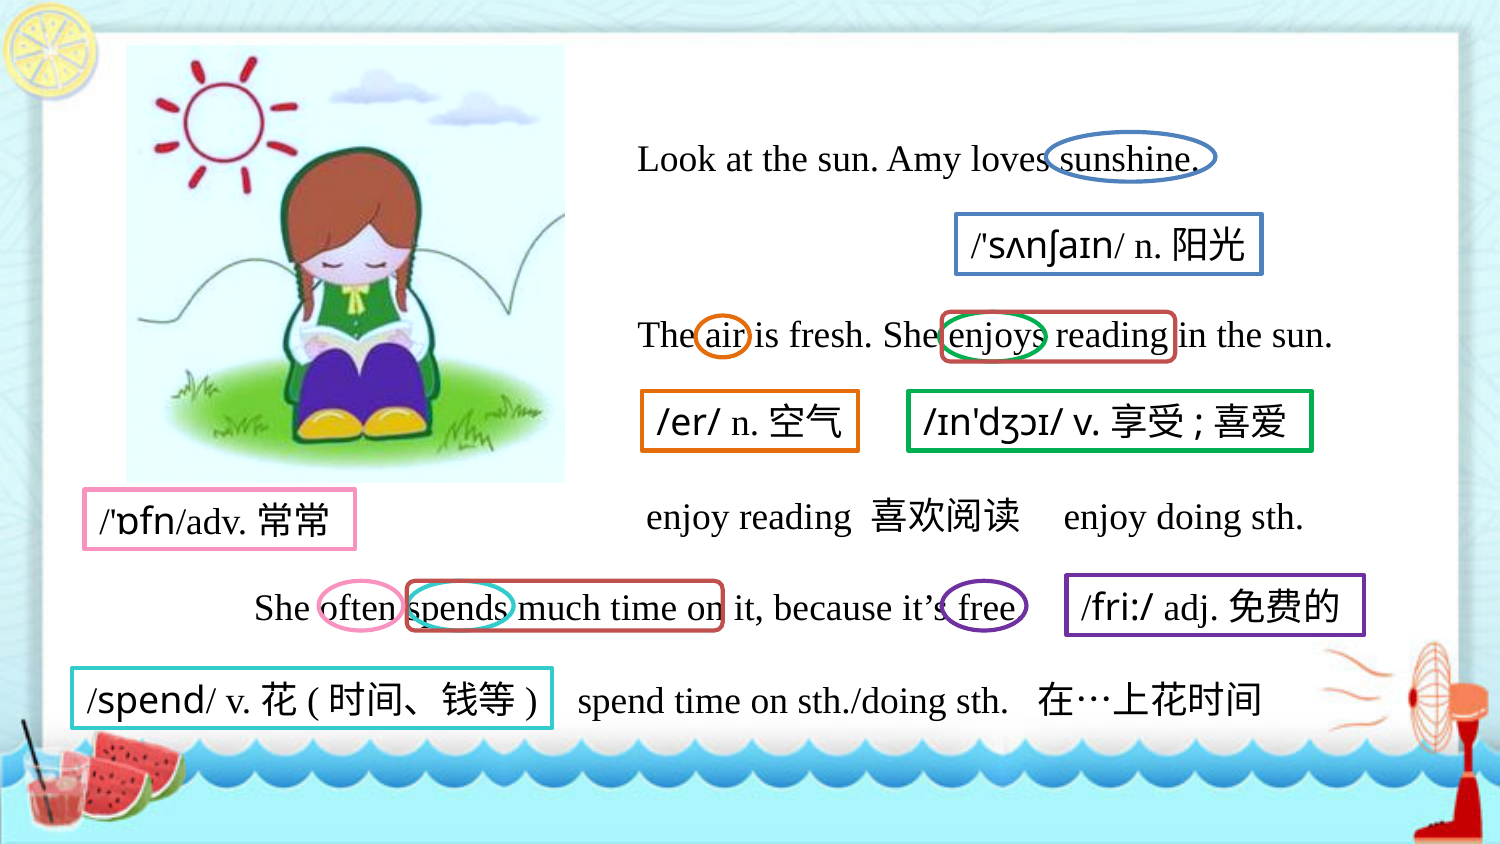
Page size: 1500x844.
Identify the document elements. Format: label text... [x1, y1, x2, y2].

text_box [939, 578, 1029, 633]
text_box /ɪn'dʒɔɪ/ v.享受;喜爱 [906, 389, 1314, 453]
text_box [693, 313, 753, 360]
text_box /'ɒfn/adv.常常 [82, 487, 357, 551]
text_box spend time on sth./doing sth. 在…上花时间 [561, 666, 1323, 730]
text_box /fri:/ adj.免费的 [1064, 573, 1366, 637]
text_box /'sʌnʃaɪn/ n.阳光 [954, 212, 1264, 276]
text_box She often spends much time on it, because it’s free. [239, 575, 1042, 636]
text_box Look at the sun. Amy loves sunshine. [622, 126, 1216, 187]
text_box /er/ n.空气 [640, 389, 860, 453]
text_box [404, 578, 725, 633]
text_box /spend/ v.花(时间、钱等) [70, 666, 554, 730]
text_box enjoy reading 喜欢阅读 enjoy doing sth. [629, 483, 1331, 547]
text_box [939, 309, 1178, 364]
text_box [316, 578, 406, 633]
picture [0, 0, 1500, 844]
text_box The air is fresh. She enjoys reading in the sun. [622, 302, 1350, 362]
text_box [1043, 129, 1218, 184]
